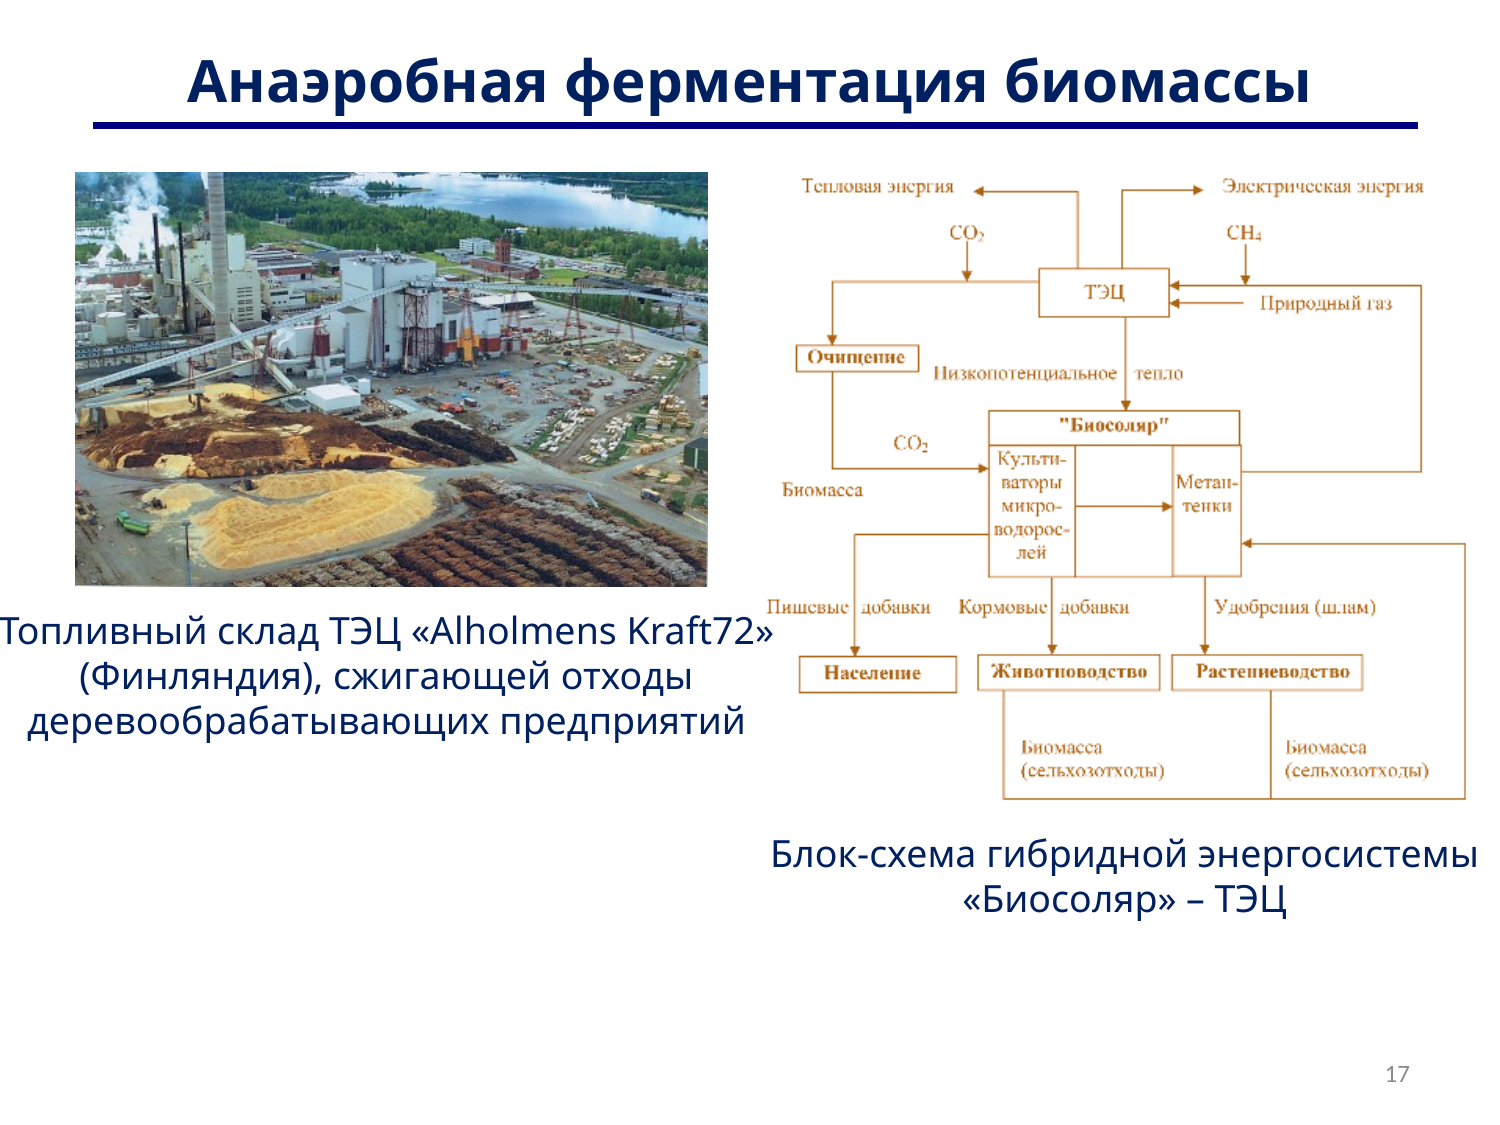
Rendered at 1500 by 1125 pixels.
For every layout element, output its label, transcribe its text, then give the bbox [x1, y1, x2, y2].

title Анаэробная ферментация биомассы [75, 0, 1425, 173]
picture [760, 174, 1477, 811]
picture [74, 172, 709, 587]
slide_number 17 [1074, 1042, 1425, 1103]
text_box Блок-схема гибридной энергосистемы «Биосоляр» – ТЭЦ [749, 822, 1500, 927]
text_box Топливный склад ТЭЦ «Alholmens Kraft72» (Финляндия), сжигающей отходы деревообрабатывающих предприятий [0, 599, 755, 750]
